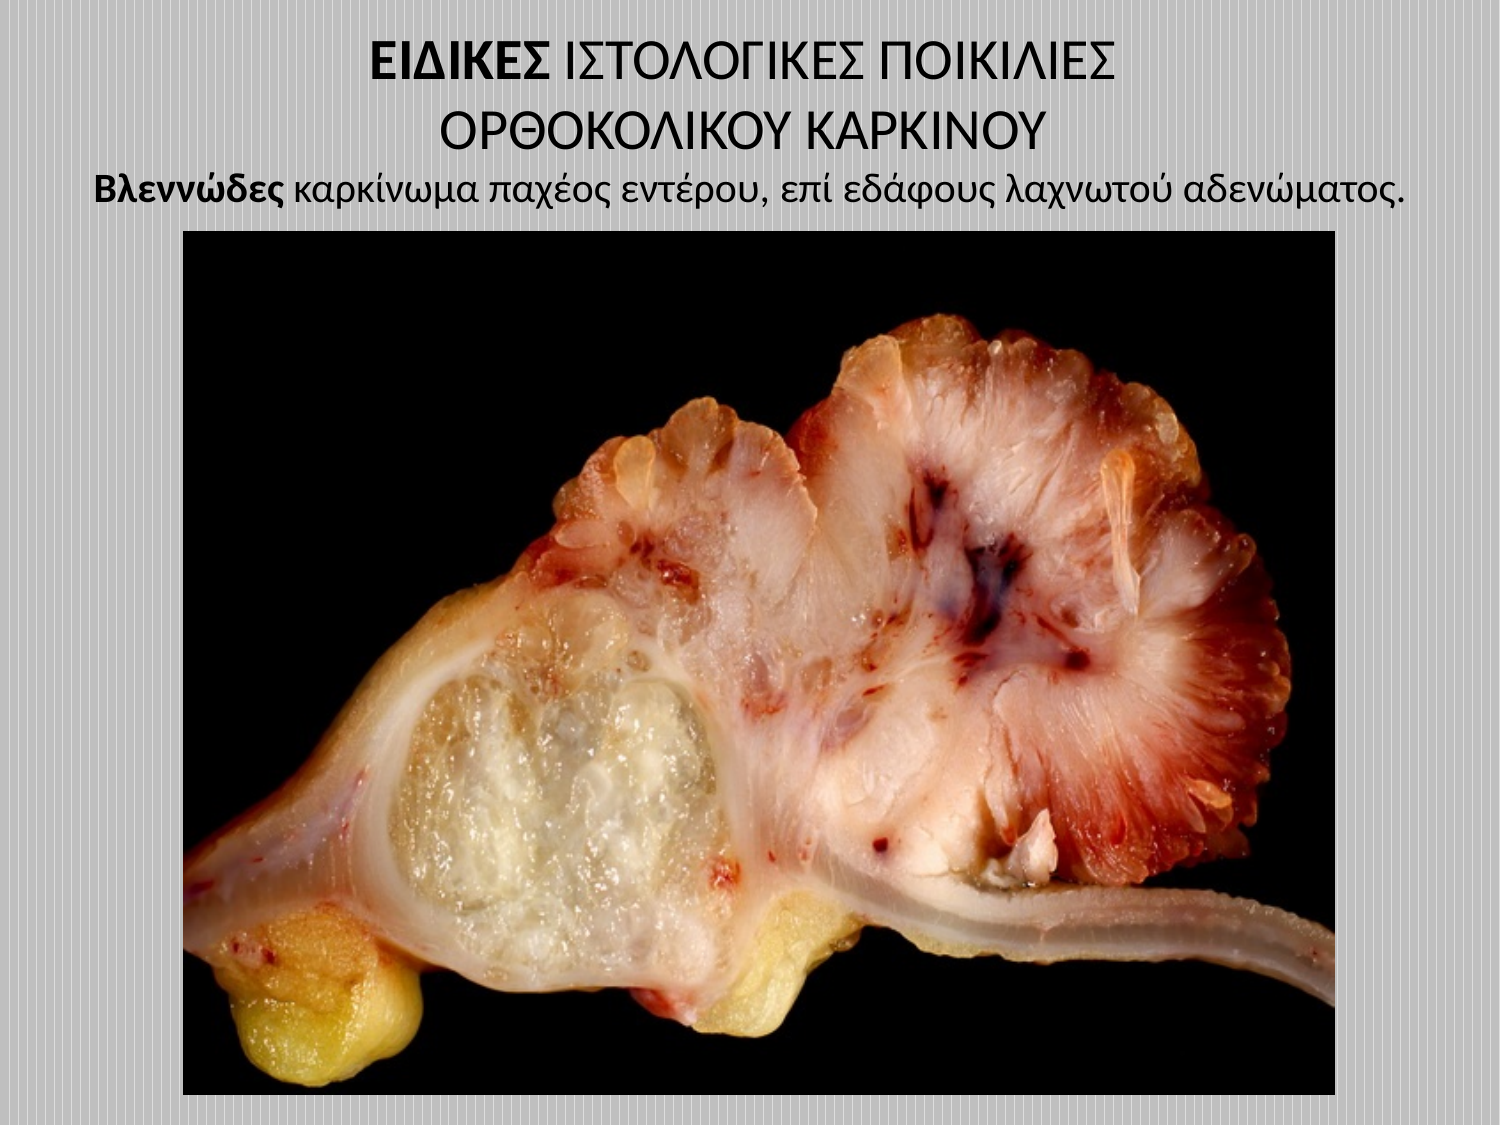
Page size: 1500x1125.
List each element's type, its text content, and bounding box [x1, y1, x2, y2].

picture [182, 231, 1336, 1095]
title ΕΙΔΙΚΕΣ ΙΣΤΟΛΟΓΙΚΕΣ ΠΟΙΚΙΛΙΕΣ ΟΡΘΟΚΟΛΙΚΟΥ ΚΑΡΚΙΝΟΥ Βλεννώδες καρκίνωμα παχέος εντέρου, επί εδάφους λαχνωτού αδενώματος. [0, 0, 1500, 233]
